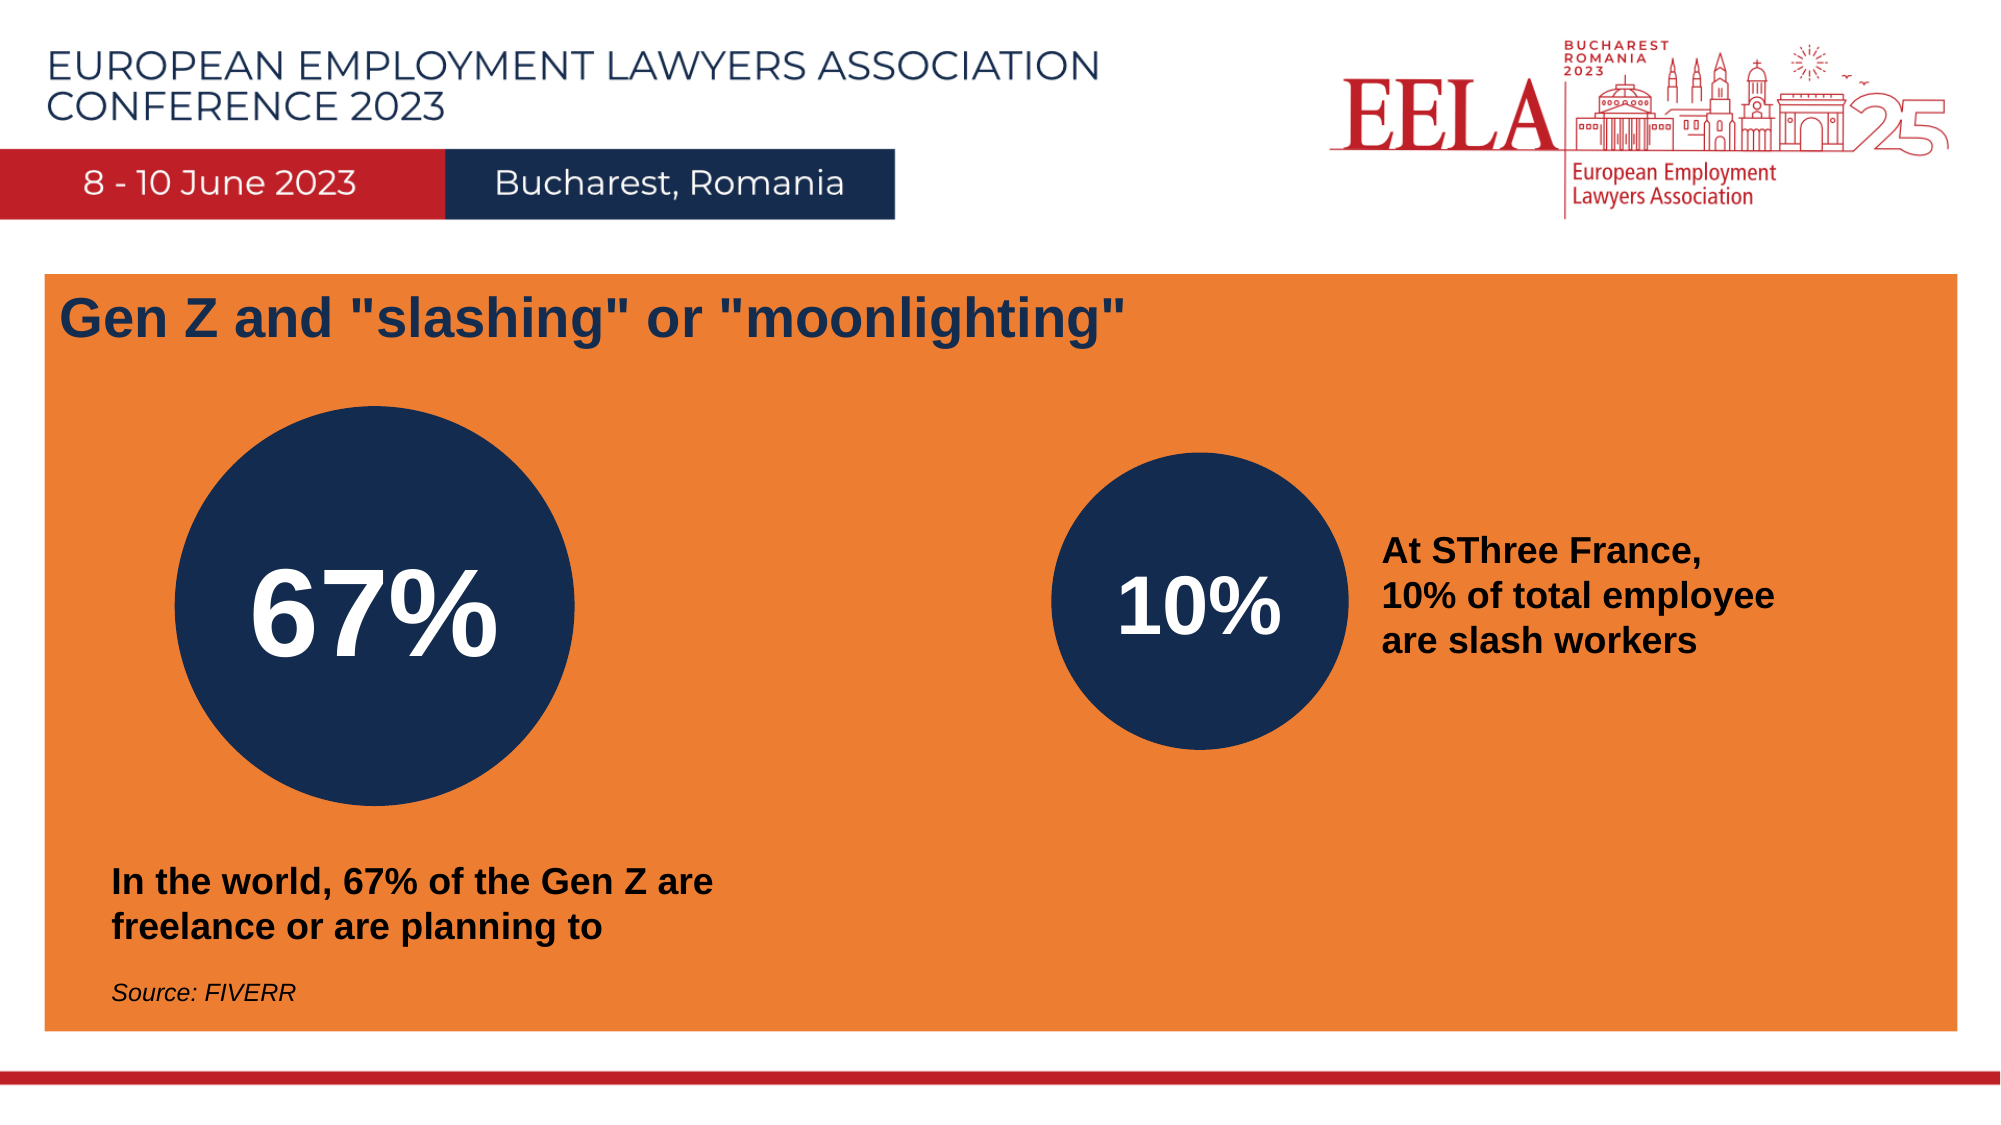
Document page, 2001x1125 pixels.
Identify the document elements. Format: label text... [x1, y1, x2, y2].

text_box In the world, 67% of the Gen Z are freelance or are planning to Source: FIVERR [96, 849, 889, 1015]
picture [0, 0, 2001, 1125]
text_box Gen Z and "slashing" or "moonlighting" [44, 274, 1958, 1032]
text_box 10% [1051, 452, 1349, 750]
text_box 67% [174, 406, 575, 807]
text_box At SThree France, 10% of total employee are slash workers [1366, 518, 1802, 668]
